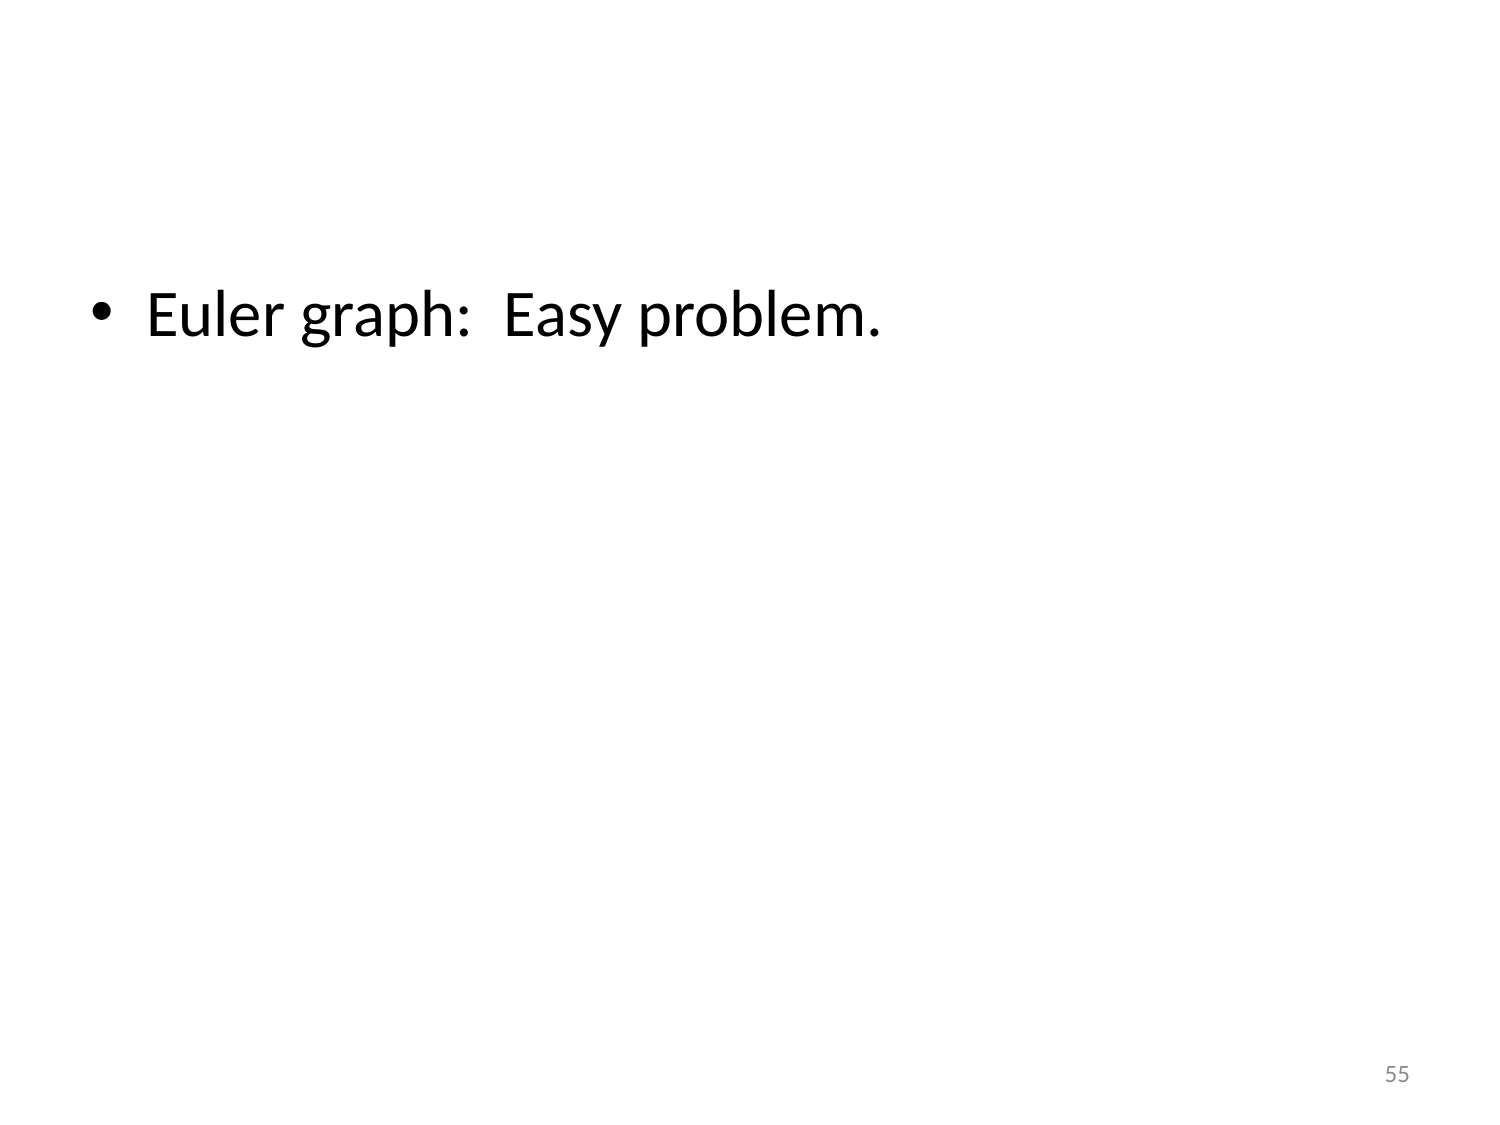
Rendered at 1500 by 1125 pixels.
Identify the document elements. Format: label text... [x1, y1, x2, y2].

list Euler graph: Easy problem. [75, 262, 1425, 1005]
slide_number 55 [1074, 1042, 1425, 1103]
